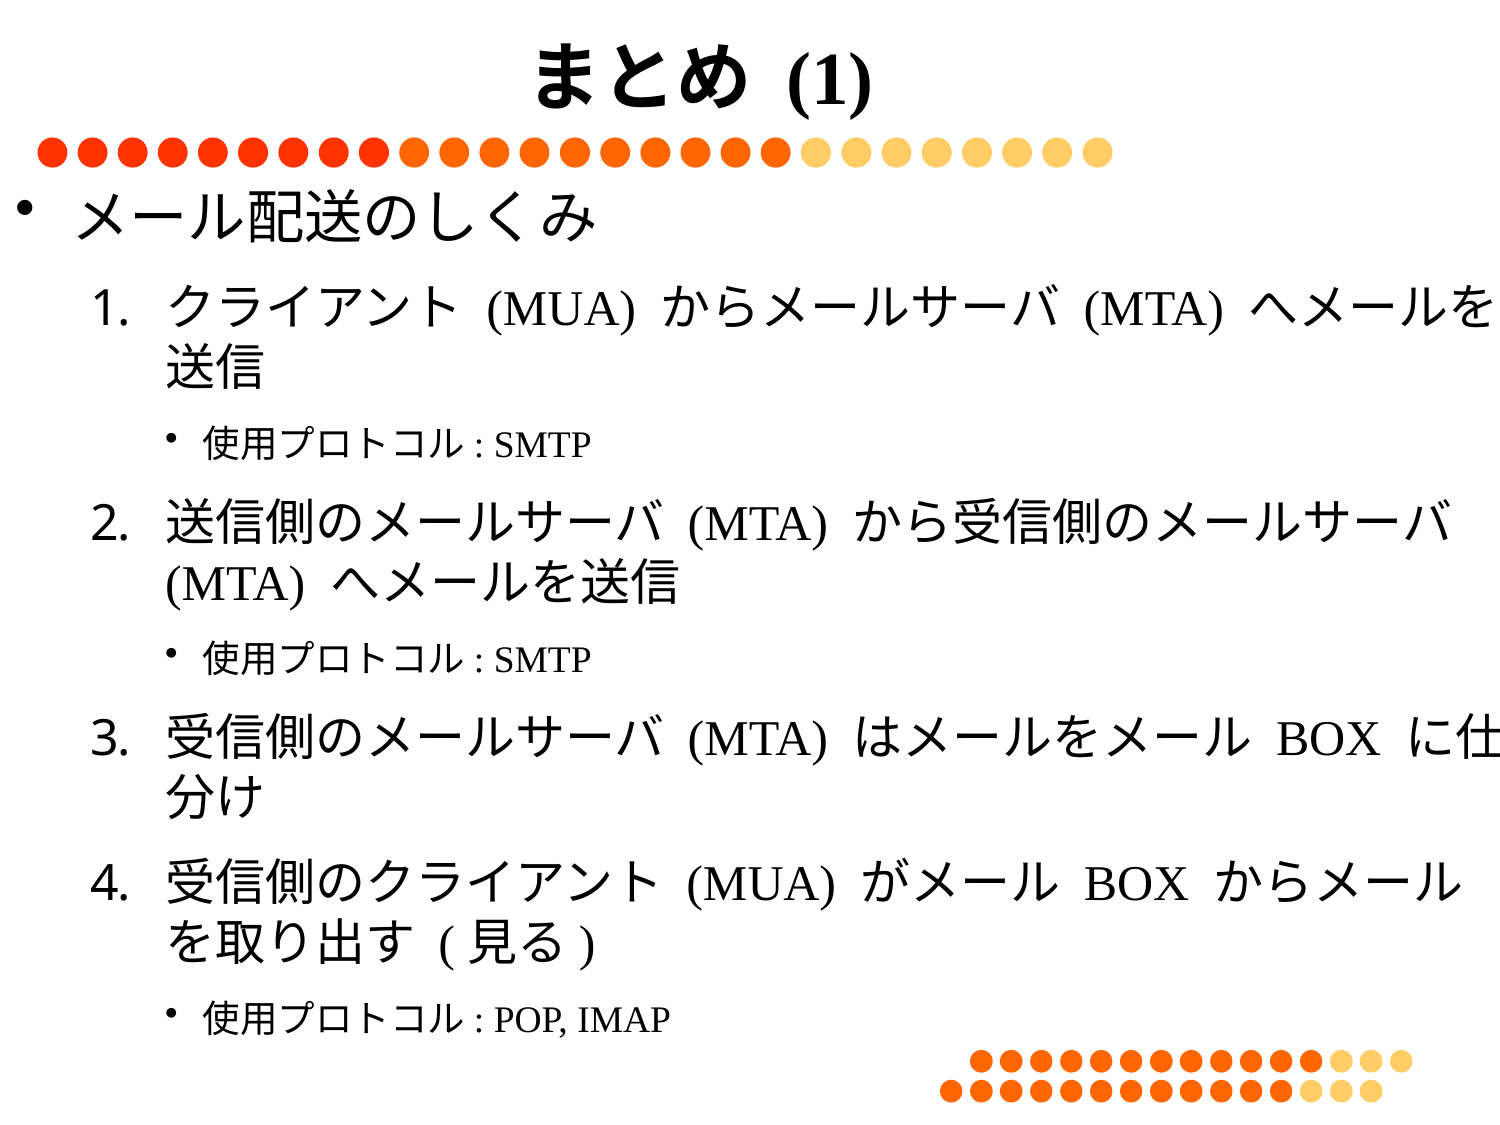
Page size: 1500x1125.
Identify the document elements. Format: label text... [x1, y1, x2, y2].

list メール配送のしくみ クライアント (MUA) からメールサーバ (MTA) へメールを送信 使用プロトコル: SMTP 送信側のメールサーバ (MTA) から受信側のメールサーバ (MTA) へメールを送信 使用プロトコル: SMTP 受信側のメールサーバ (MTA) はメールをメール BOX に仕分け 受信側のクライアント (MUA) がメール BOX からメールを取り出す (見る) 使用プロトコル: POP, IMAP [0, 172, 1500, 1125]
title まとめ (1) [37, 0, 1363, 150]
